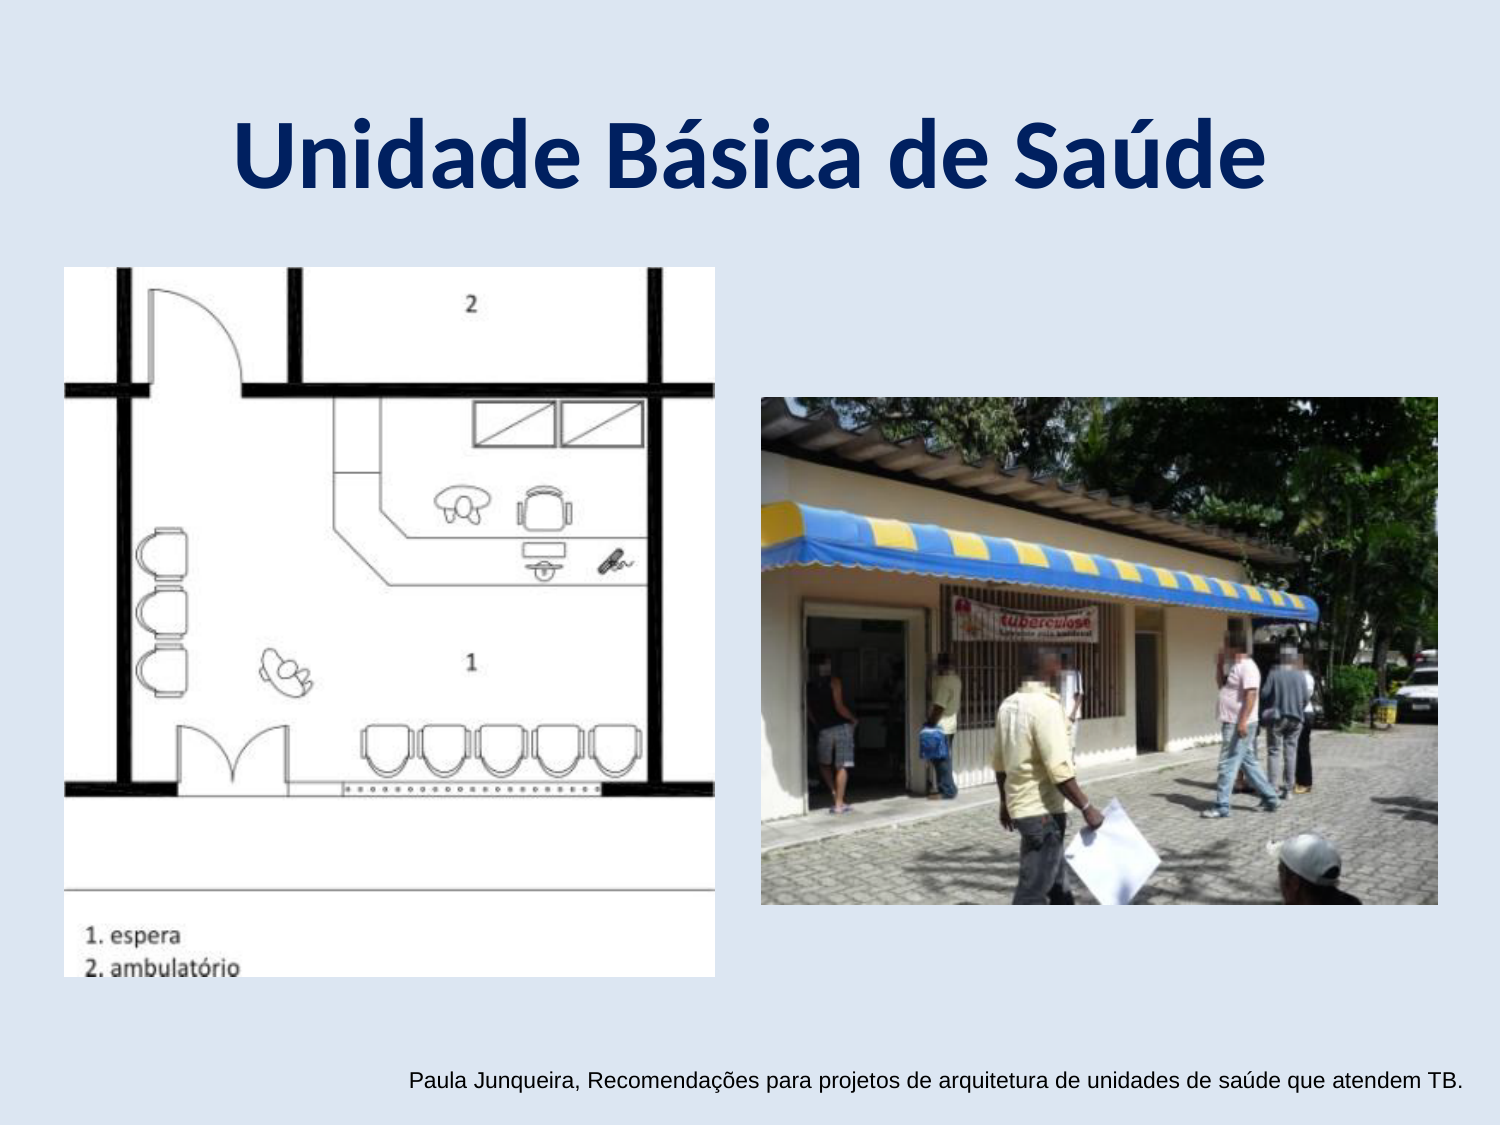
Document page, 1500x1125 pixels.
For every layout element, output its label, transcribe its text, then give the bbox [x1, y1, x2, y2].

picture [64, 266, 715, 977]
text_box Paula Junqueira, Recomendações para projetos de arquitetura de unidades de saúde que atendem TB. [394, 1058, 1495, 1101]
text_box Unidade Básica de Saúde [17, 54, 1483, 242]
picture [761, 396, 1438, 906]
